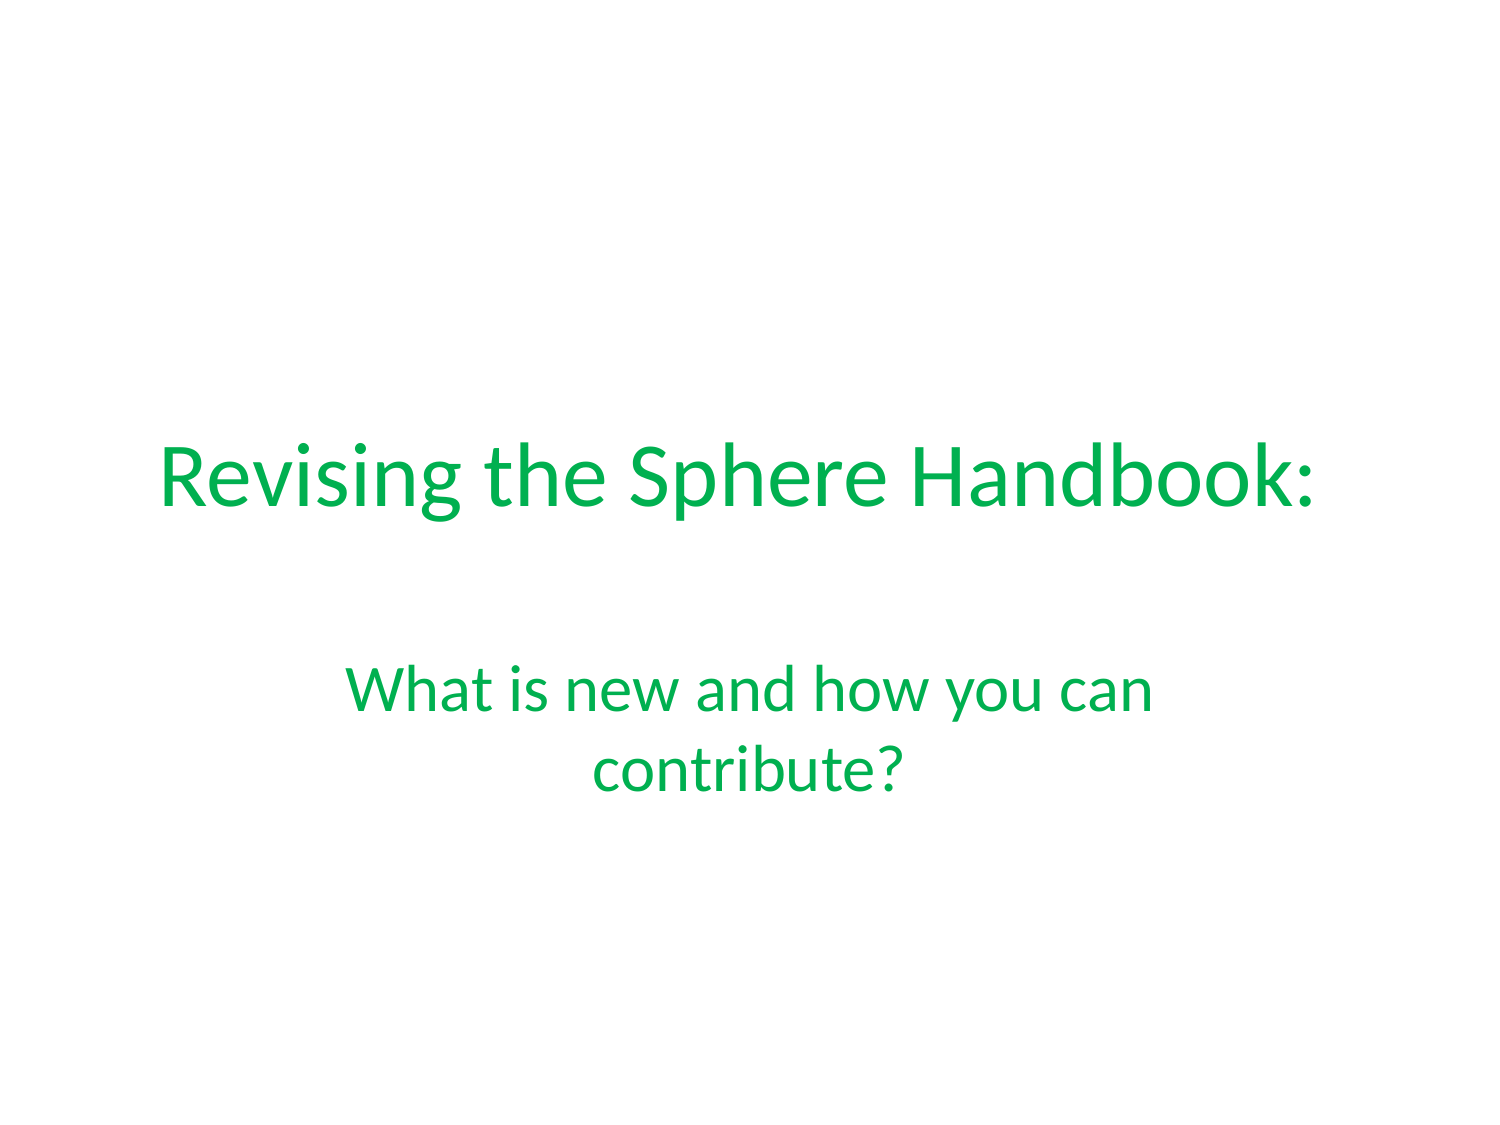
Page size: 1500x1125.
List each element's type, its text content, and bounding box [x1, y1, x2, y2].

title Revising the Sphere Handbook: [112, 349, 1388, 591]
subtitle What is new and how you can contribute? [225, 637, 1275, 925]
